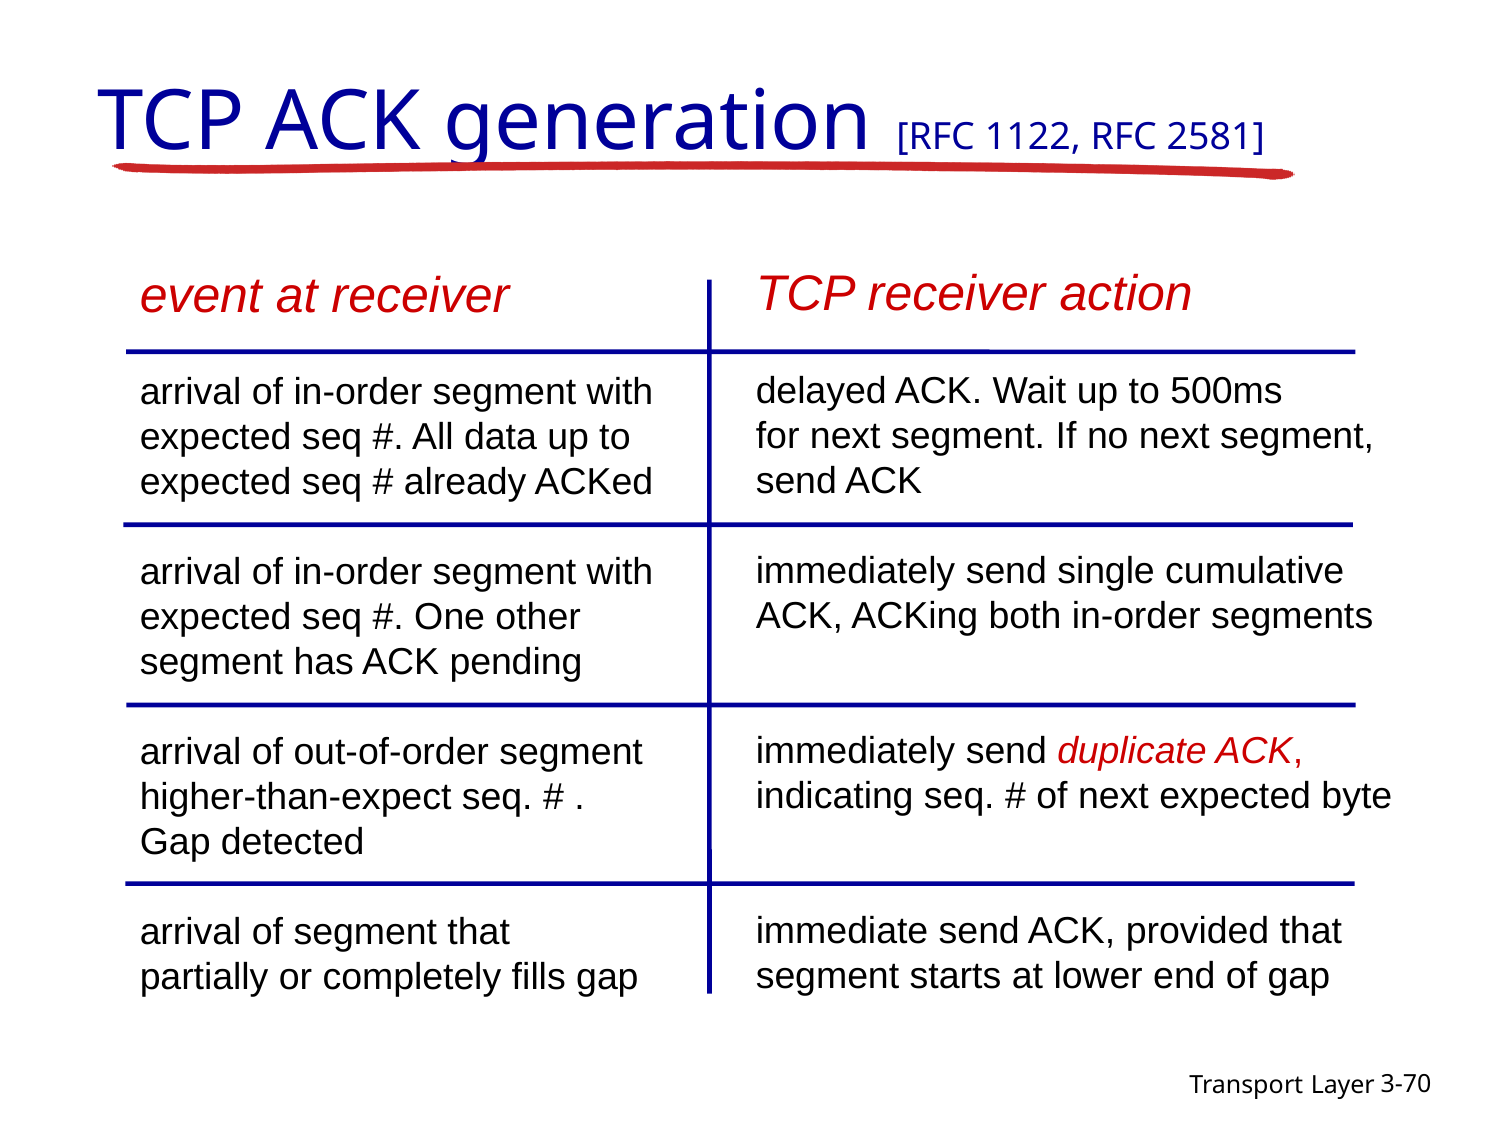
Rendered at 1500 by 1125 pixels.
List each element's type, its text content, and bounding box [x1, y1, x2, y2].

text_box TCP receiver action delayed ACK. Wait up to 500ms for next segment. If no next segment, send ACK immediately send single cumulative ACK, ACKing both in-order segments immediately send duplicate ACK, indicating seq. # of next expected byte immediate send ACK, provided that segment starts at lower end of gap [741, 253, 1408, 1074]
text_box event at receiver arrival of in-order segment with expected seq #. All data up to expected seq # already ACKed arrival of in-order segment with expected seq #. One other segment has ACK pending arrival of out-of-order segment higher-than-expect seq. # . Gap detected arrival of segment that partially or completely fills gap [125, 254, 669, 524]
text_box event at receiver arrival of in-order segment with expected seq #. All data up to expected seq # already ACKed arrival of in-order segment with expected seq #. One other segment has ACK pending arrival of out-of-order segment higher-than-expect seq. # . Gap detected arrival of segment that partially or completely fills gap [125, 884, 669, 1075]
picture [107, 155, 1308, 185]
slide_number 3-70 [1365, 1059, 1477, 1106]
text_box event at receiver arrival of in-order segment with expected seq #. All data up to expected seq # already ACKed arrival of in-order segment with expected seq #. One other segment has ACK pending arrival of out-of-order segment higher-than-expect seq. # . Gap detected arrival of segment that partially or completely fills gap [125, 525, 669, 883]
footer Transport Layer [914, 1074, 1365, 1105]
title TCP ACK generation [RFC 1122, RFC 2581] [81, 57, 1358, 168]
